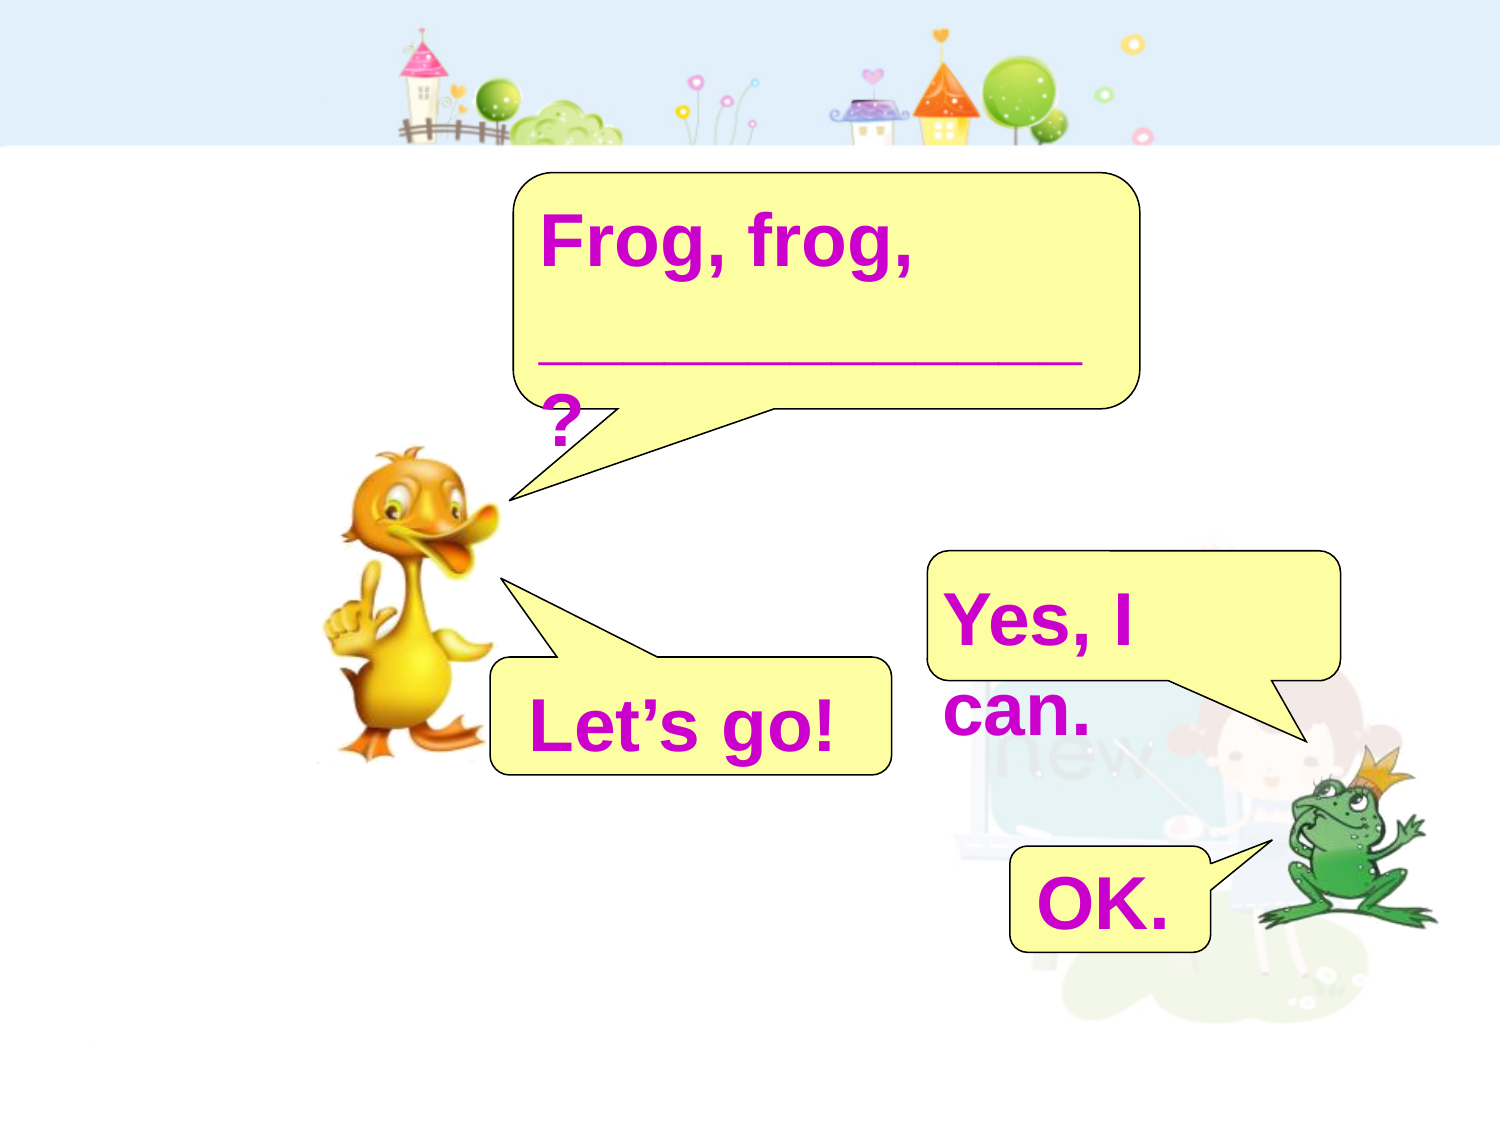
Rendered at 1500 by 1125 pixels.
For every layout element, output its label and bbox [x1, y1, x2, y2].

text_box [1009, 846, 1211, 953]
list [300, 438, 520, 764]
text_box [927, 550, 1341, 681]
text_box [490, 656, 892, 775]
list [1257, 716, 1445, 958]
text_box [513, 172, 1140, 409]
picture [0, 0, 1500, 1125]
